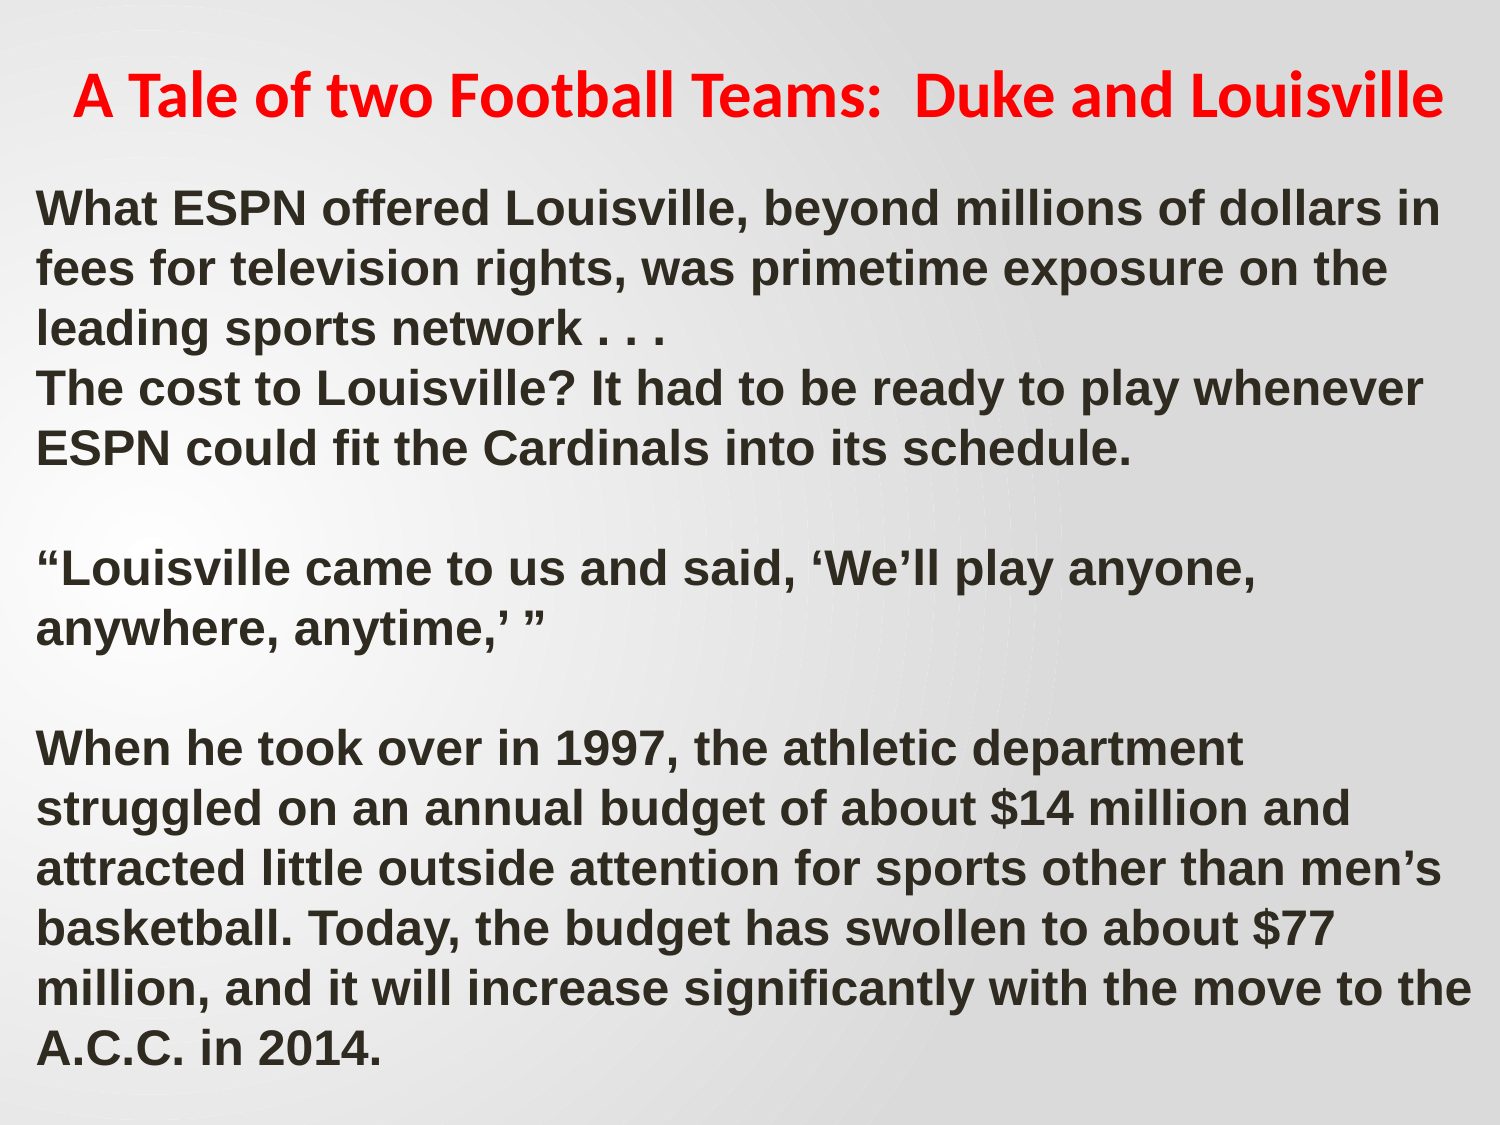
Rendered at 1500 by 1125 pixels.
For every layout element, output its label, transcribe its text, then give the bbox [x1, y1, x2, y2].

text_box What ESPN offered Louisville, beyond millions of dollars in fees for television rights, was primetime exposure on the leading sports network . . . The cost to Louisville? It had to be ready to play whenever ESPN could fit the Cardinals into its schedule. “Louisville came to us and said, ‘We’ll play anyone, anywhere, anytime,’ ” When he took over in 1997, the athletic department struggled on an annual budget of about $14 million and attracted little outside attention for sports other than men’s basketball. Today, the budget has swollen to about $77 million, and it will increase significantly with the move to the A.C.C. in 2014. [20, 167, 1500, 1083]
text_box A Tale of two Football Teams: Duke and Louisville [58, 43, 1462, 138]
